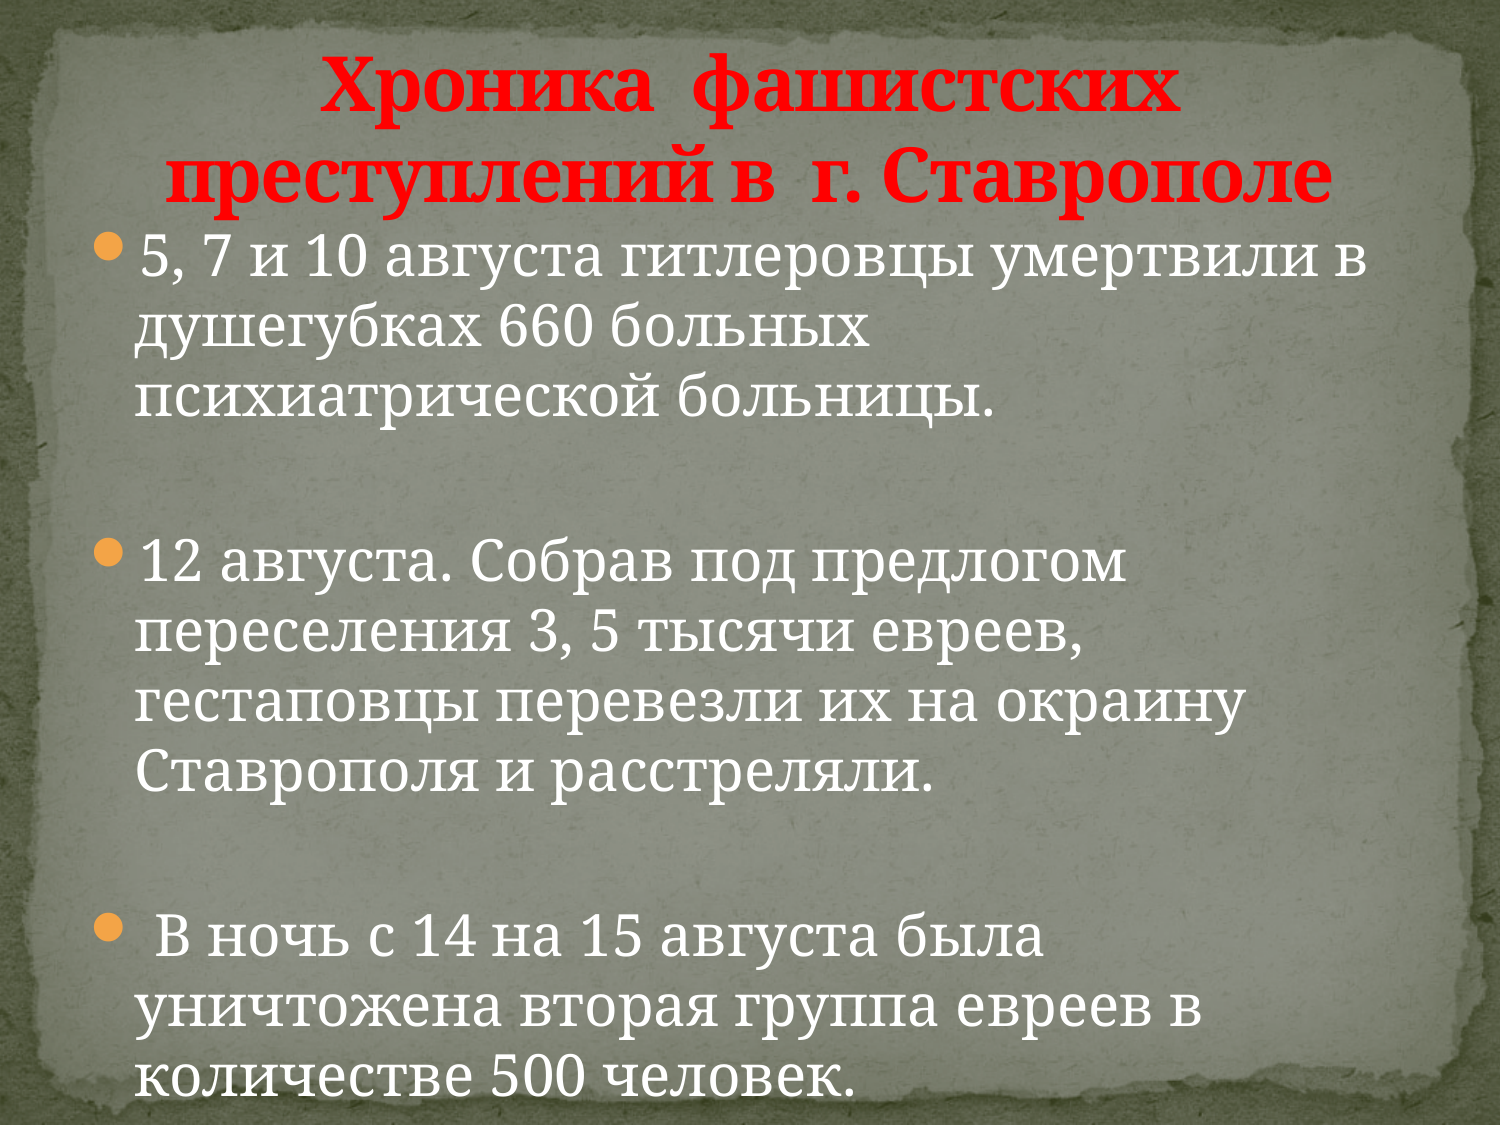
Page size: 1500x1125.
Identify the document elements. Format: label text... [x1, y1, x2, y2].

list 5, 7 и 10 августа гитлеровцы умертвили в душегубках 660 больных психиатрической больницы. 12 августа. Собрав под предлогом переселения 3, 5 тысячи евреев, гестаповцы перевезли их на окраину Ставрополя и расстреляли. В ночь с 14 на 15 августа была уничтожена вторая группа евреев в количестве 500 человек. [75, 225, 1425, 1055]
title Хроника фашистских преступлений в г. Ставрополе [74, 24, 1425, 225]
